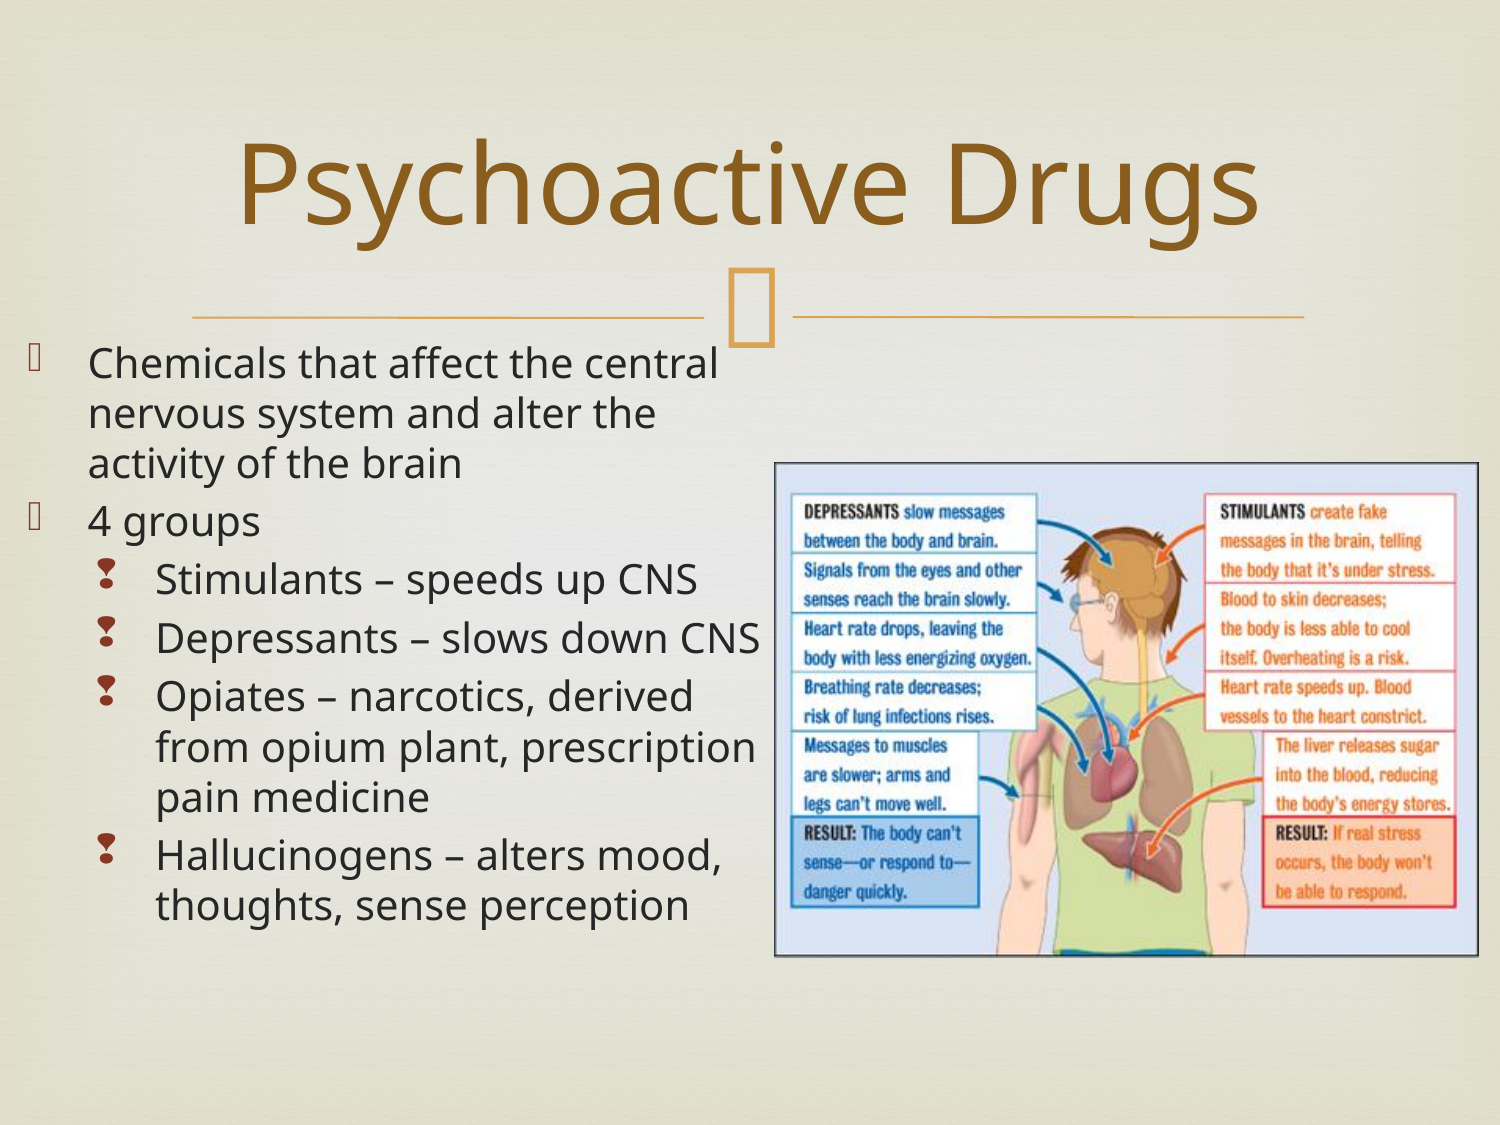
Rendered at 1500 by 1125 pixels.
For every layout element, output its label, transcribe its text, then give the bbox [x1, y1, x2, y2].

picture [774, 461, 1479, 959]
title Psychoactive Drugs [112, 93, 1386, 267]
list Chemicals that affect the central nervous system and alter the activity of the brain 4 groups Stimulants – speeds up CNS Depressants – slows down CNS Opiates – narcotics, derived from opium plant, prescription pain medicine Hallucinogens – alters mood, thoughts, sense perception [12, 328, 800, 1067]
